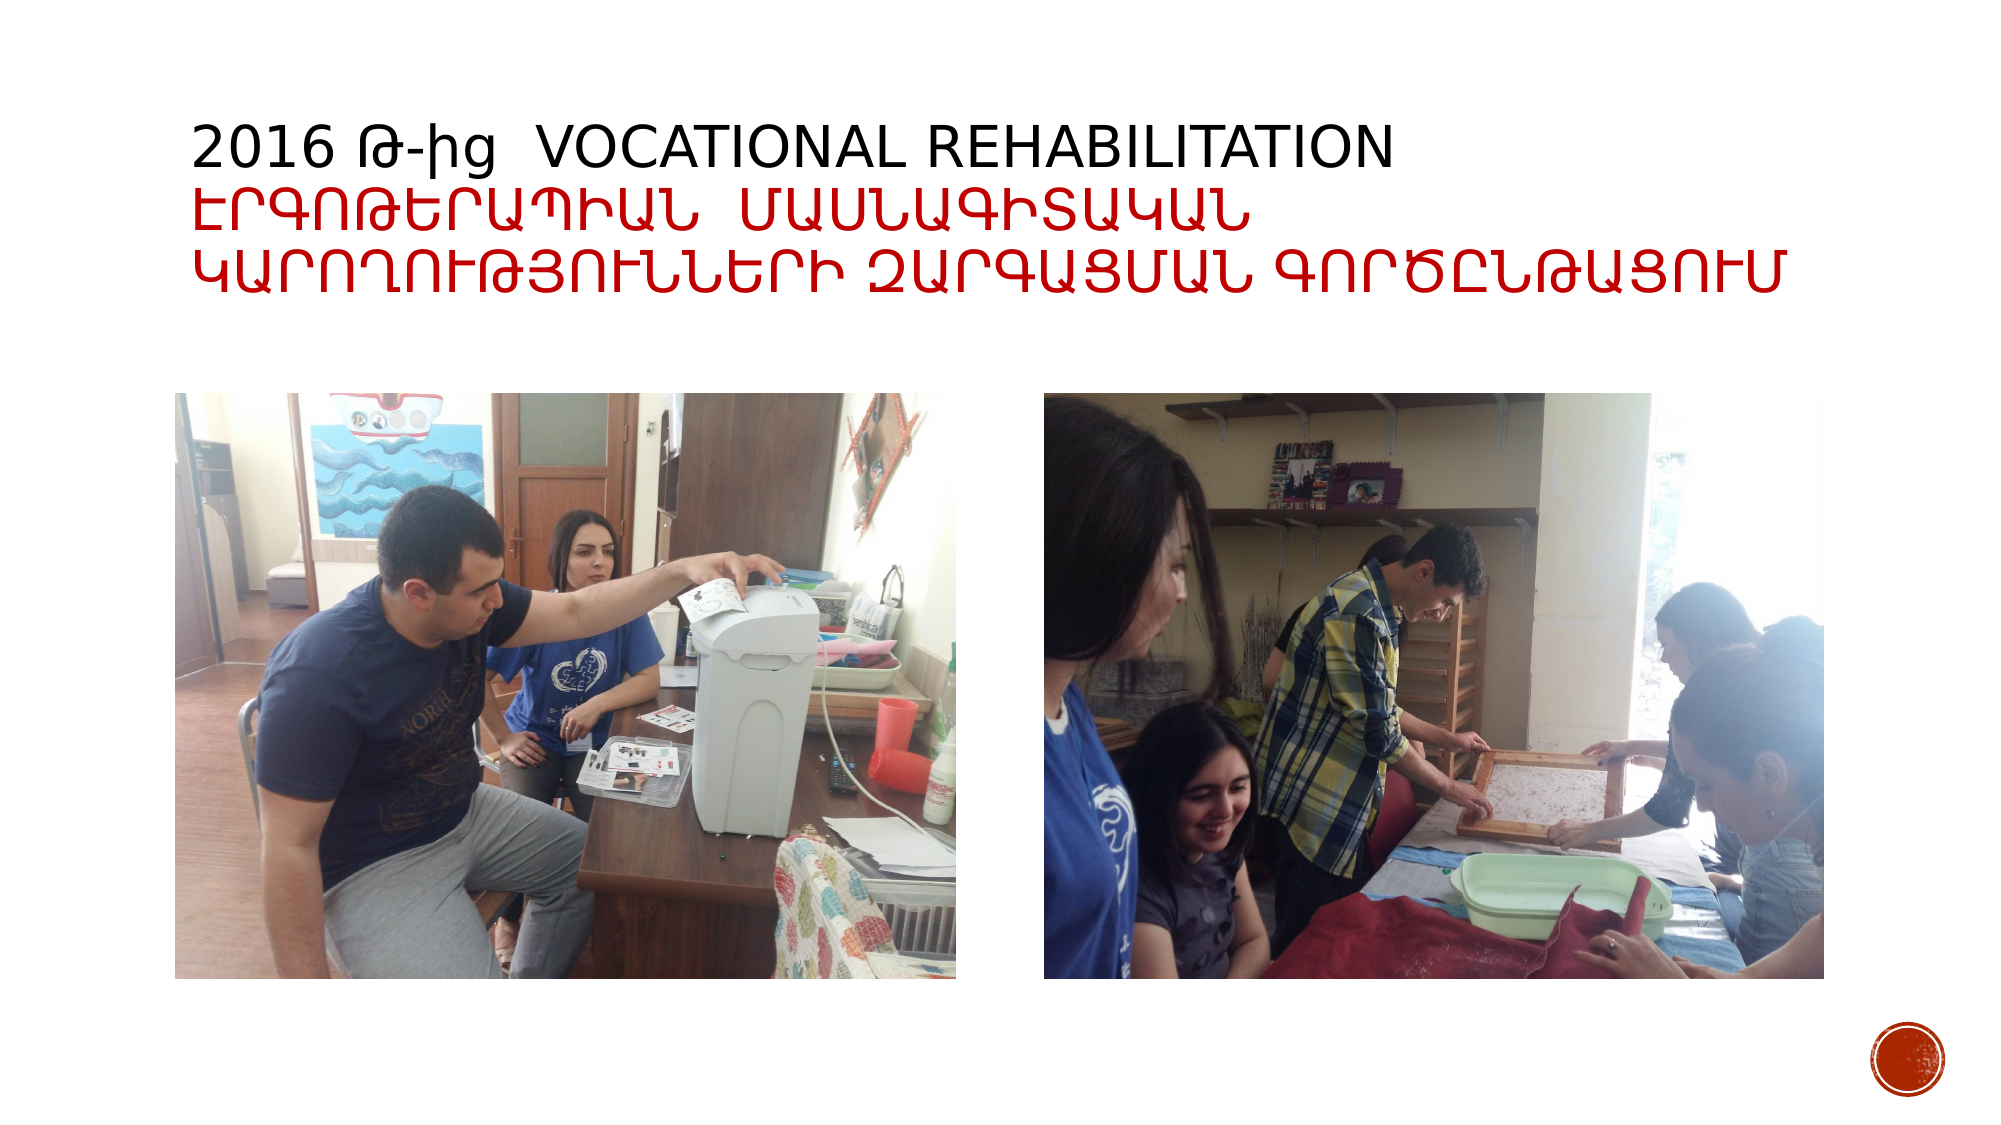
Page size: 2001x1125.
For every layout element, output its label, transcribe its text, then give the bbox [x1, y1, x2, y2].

title 2016 Թ-ից VOCATIONAL REHABILITATION ԷՐԳՈԹԵՐԱՊԻԱՆ ՄԱՍՆԱԳԻՏԱԿԱՆ ԿԱՐՈՂՈՒԹՅՈՒՆՆԵՐԻ ԶԱՐԳԱՑՄԱՆ ԳՈՐԾԸՆԹԱՑՈՒՄ [175, 79, 1826, 344]
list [175, 393, 956, 979]
picture [1870, 1021, 1946, 1097]
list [1043, 393, 1825, 979]
